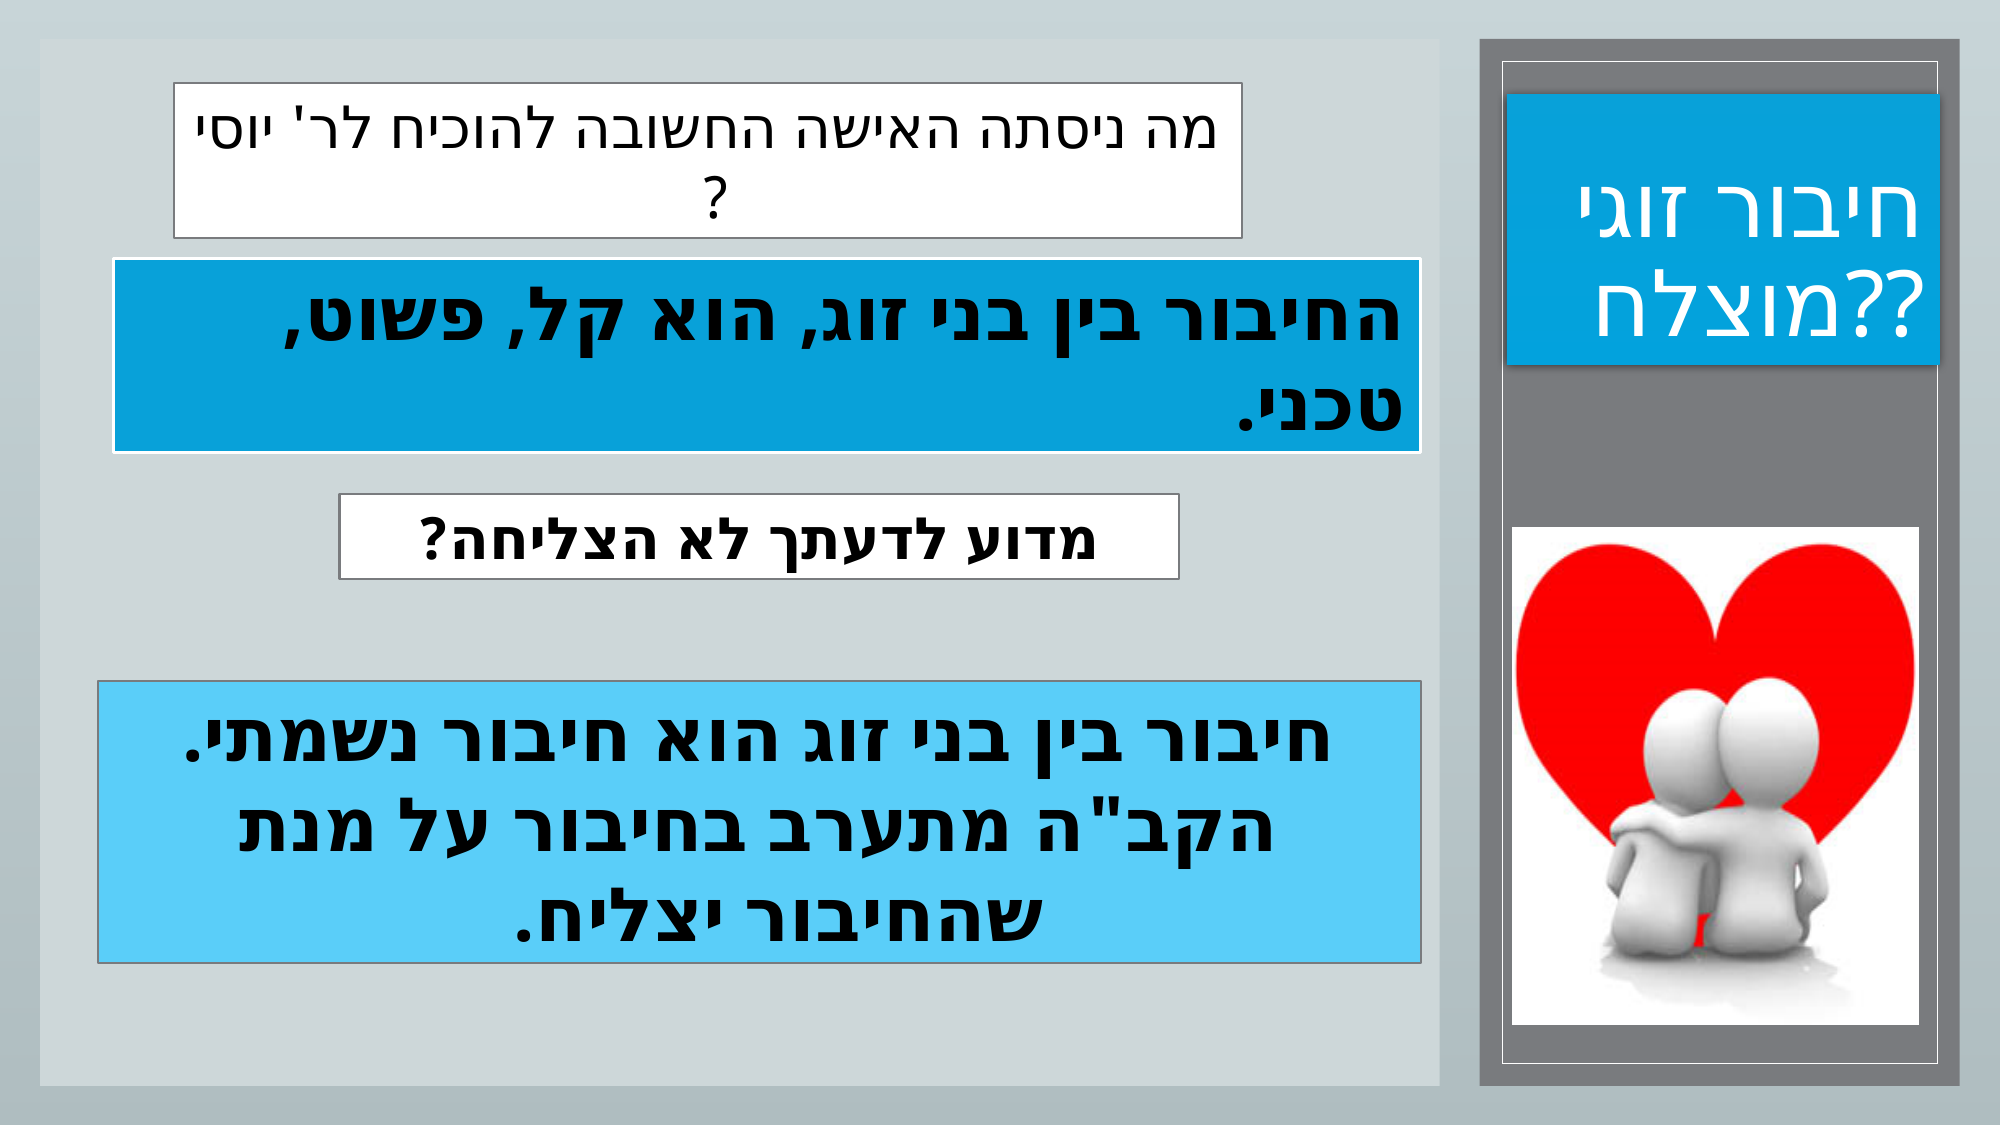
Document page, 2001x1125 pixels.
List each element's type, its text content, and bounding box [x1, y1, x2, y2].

text_box החיבור בין בני זוג, הוא קל, פשוט, טכני. [112, 257, 1422, 454]
title חיבור זוגי מוצלח?? [1506, 94, 1940, 365]
text_box מה ניסתה האישה החשובה להוכיח לר' יוסי ? [173, 82, 1243, 239]
picture [1512, 527, 1919, 1025]
text_box מדוע לדעתך לא הצליחה? [338, 493, 1180, 580]
text_box חיבור בין בני זוג הוא חיבור נשמתי. הקב"ה מתערב בחיבור על מנת שהחיבור יצליח. [97, 680, 1422, 964]
